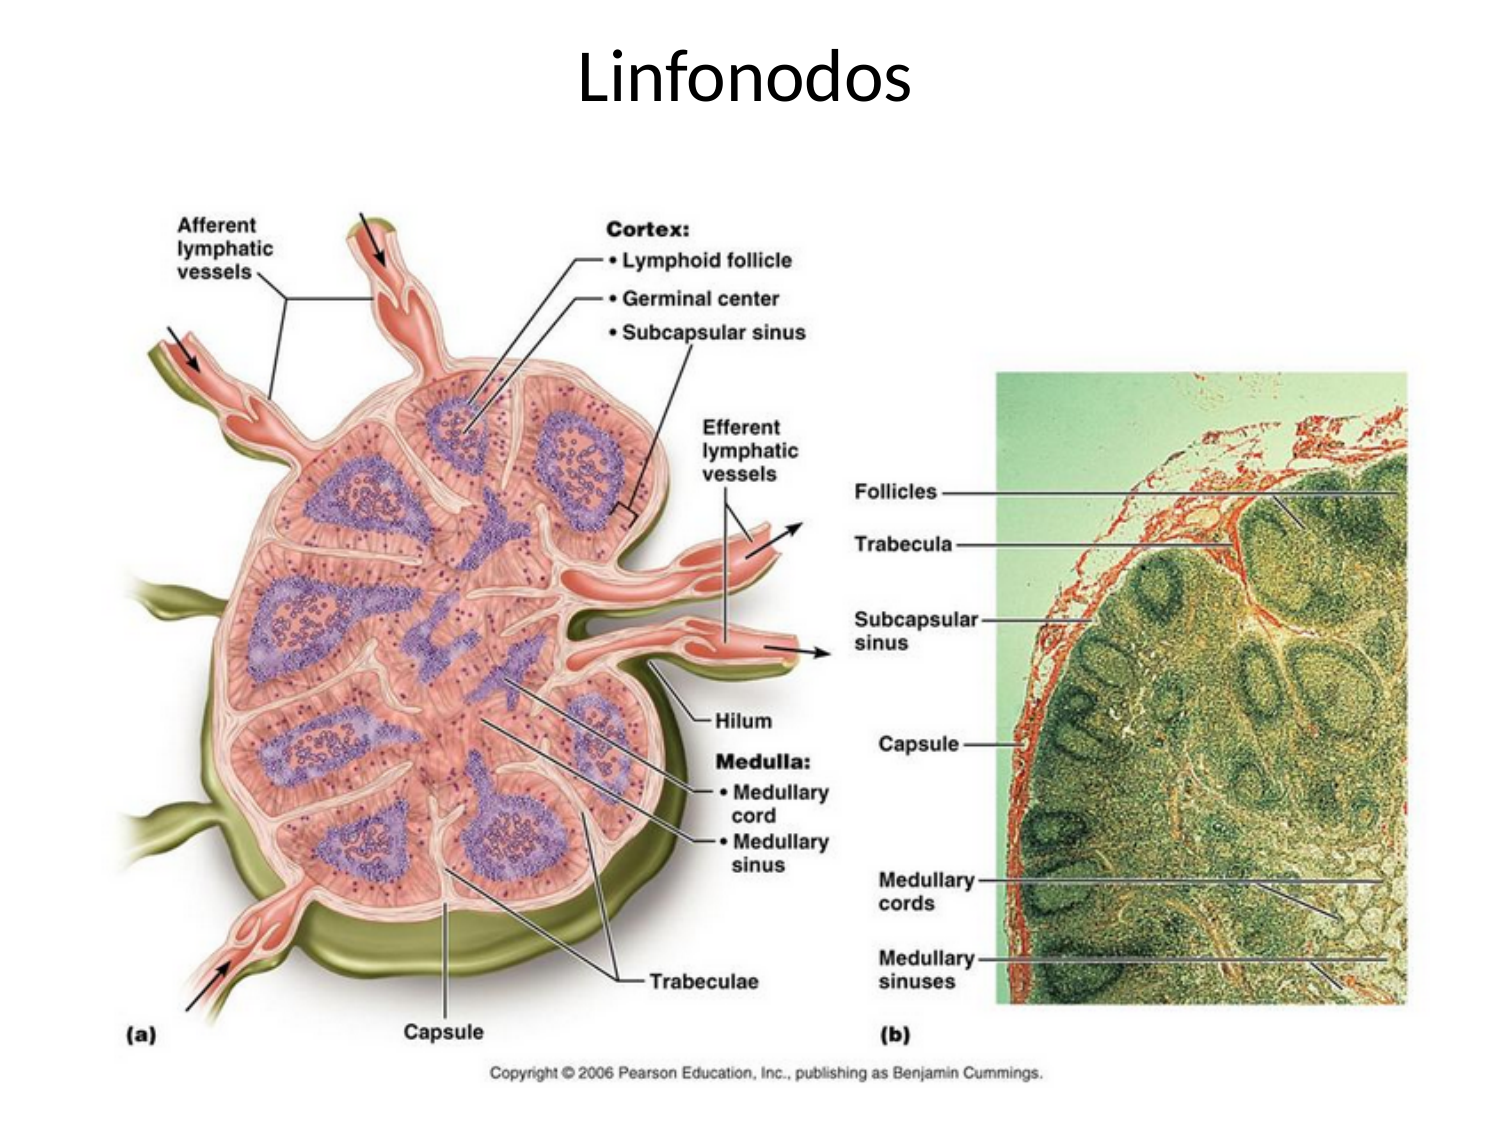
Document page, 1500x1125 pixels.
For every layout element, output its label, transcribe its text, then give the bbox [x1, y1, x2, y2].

text_box Linfonodos [562, 19, 929, 124]
picture [76, 148, 1430, 1096]
